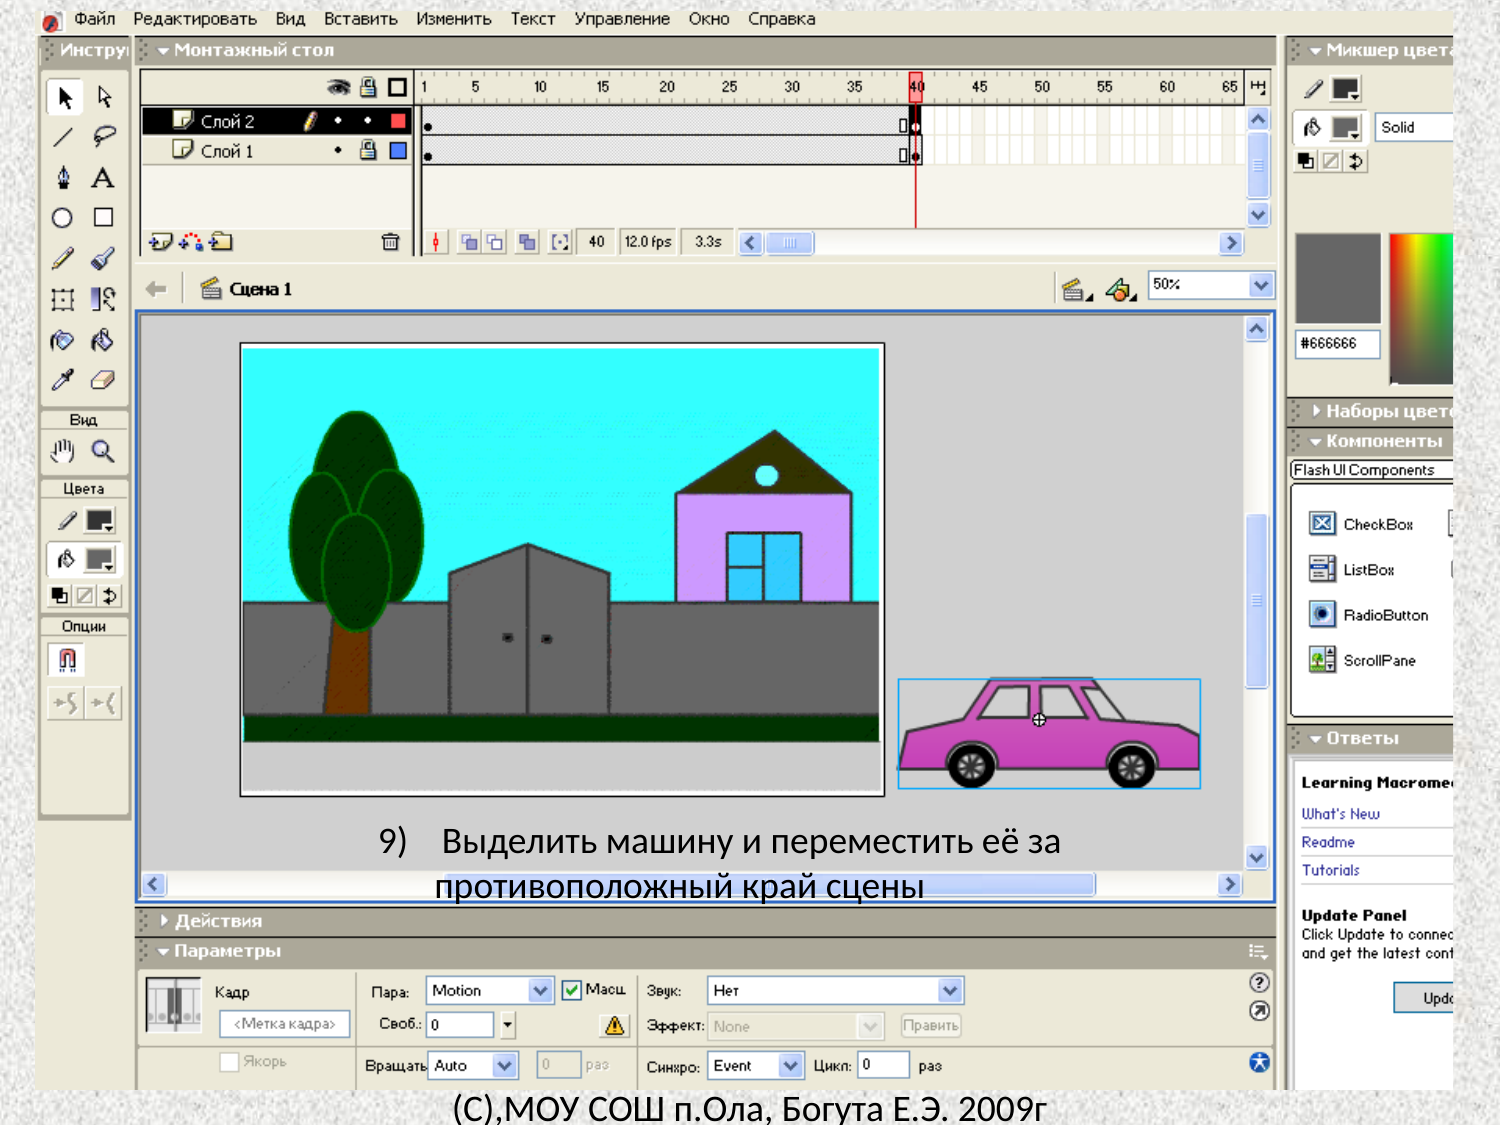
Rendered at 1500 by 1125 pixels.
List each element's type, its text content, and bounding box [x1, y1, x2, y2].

text_box (С),МОУ СОШ п.Ола, Богута Е.Э. 2009г [437, 1096, 1063, 1125]
picture [0, 0, 1500, 1125]
